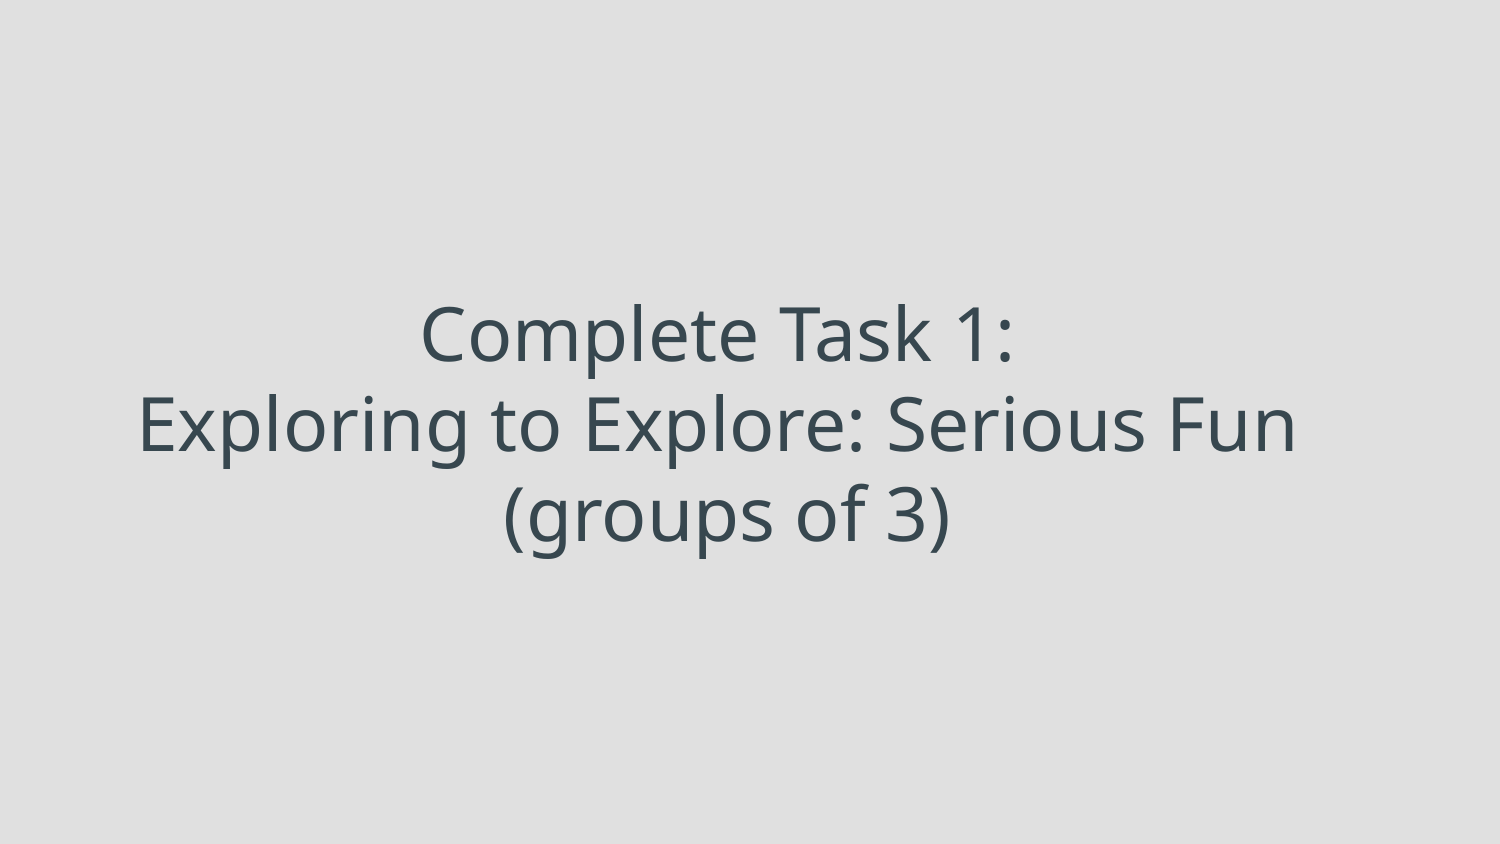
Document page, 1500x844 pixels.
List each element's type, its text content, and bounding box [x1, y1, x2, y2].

title Complete Task 1: Exploring to Explore: Serious Fun (groups of 3) [28, 86, 1427, 758]
